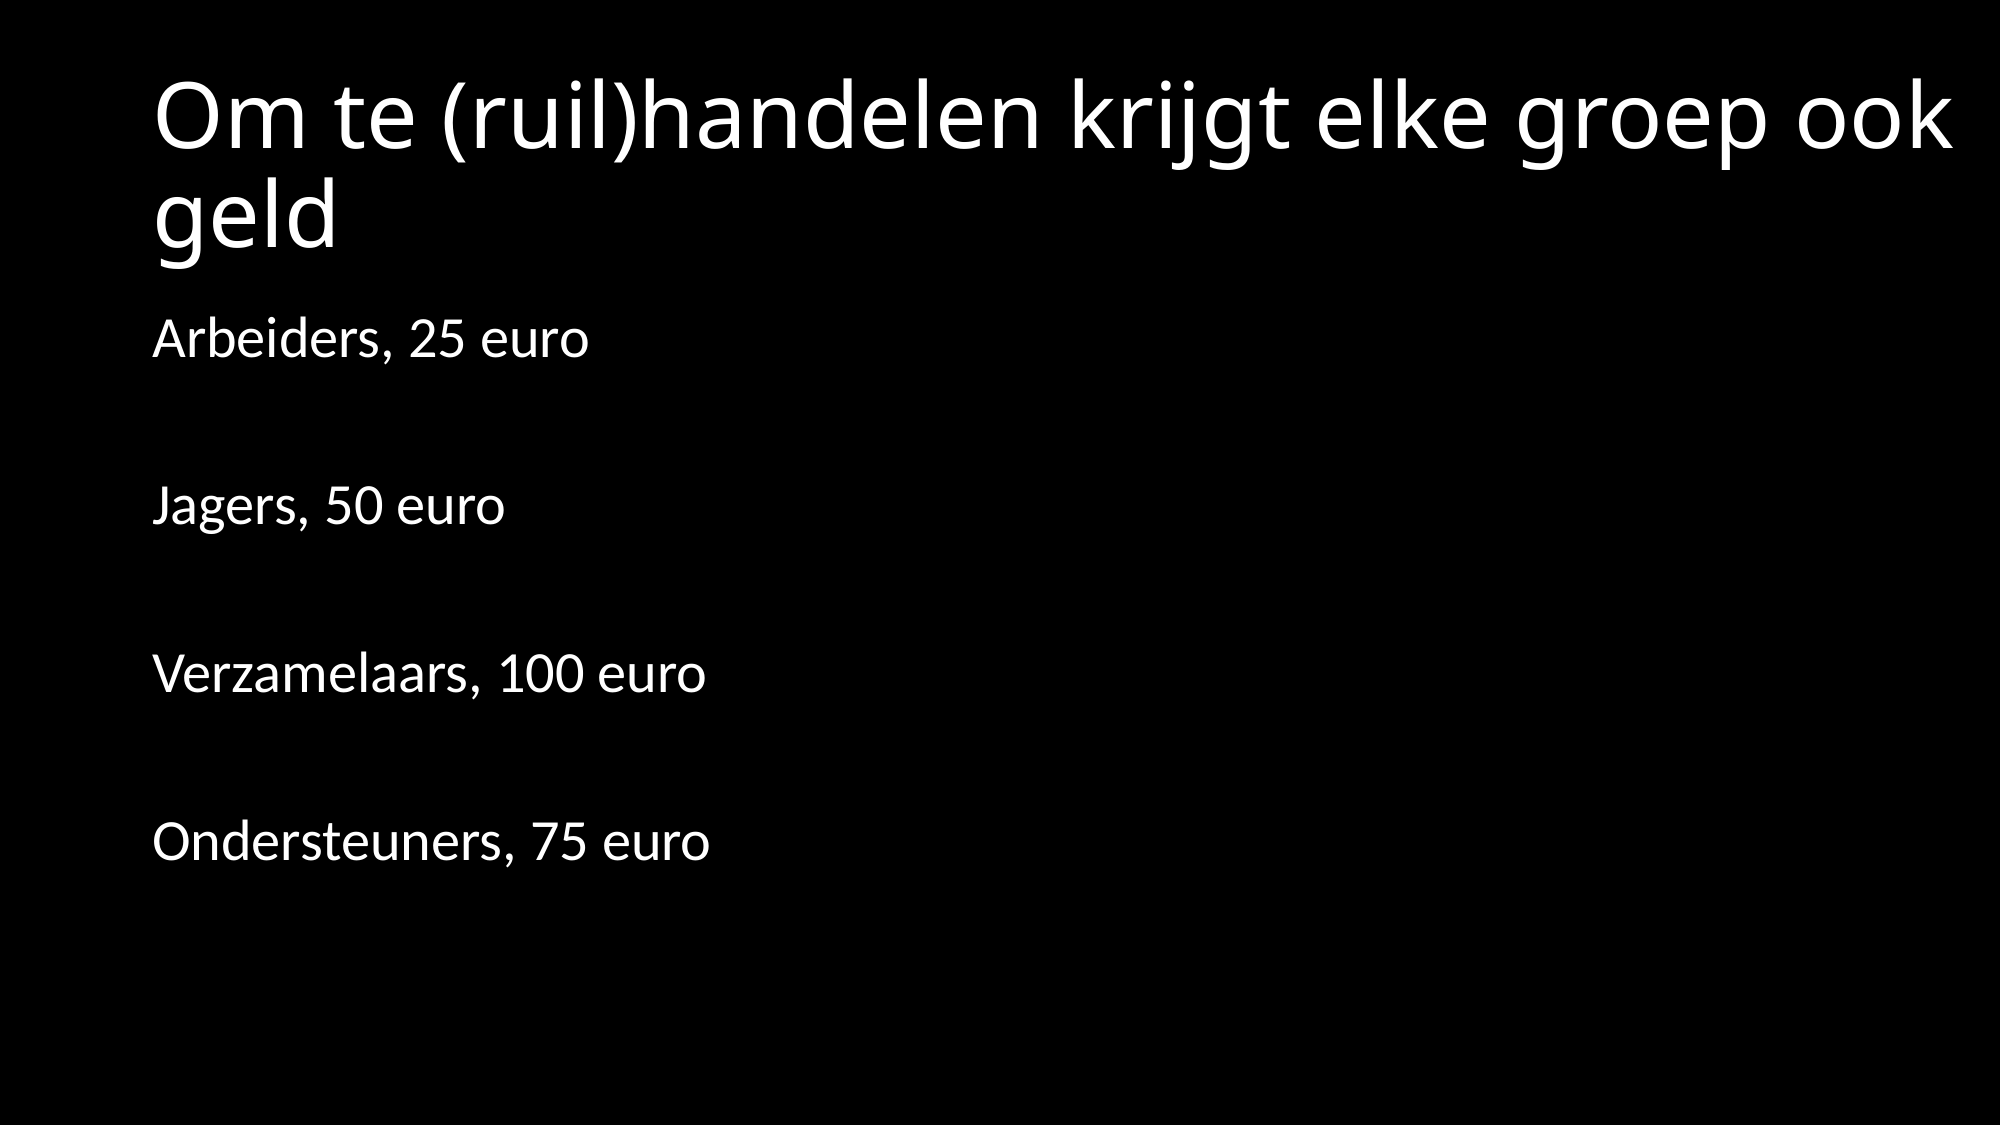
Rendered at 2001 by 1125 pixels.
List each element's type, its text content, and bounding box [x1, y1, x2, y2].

title Om te (ruil)handelen krijgt elke groep ook geld [137, 59, 2000, 278]
list Arbeiders, 25 euro Jagers, 50 euro Verzamelaars, 100 euro Ondersteuners, 75 euro [137, 299, 1863, 1014]
